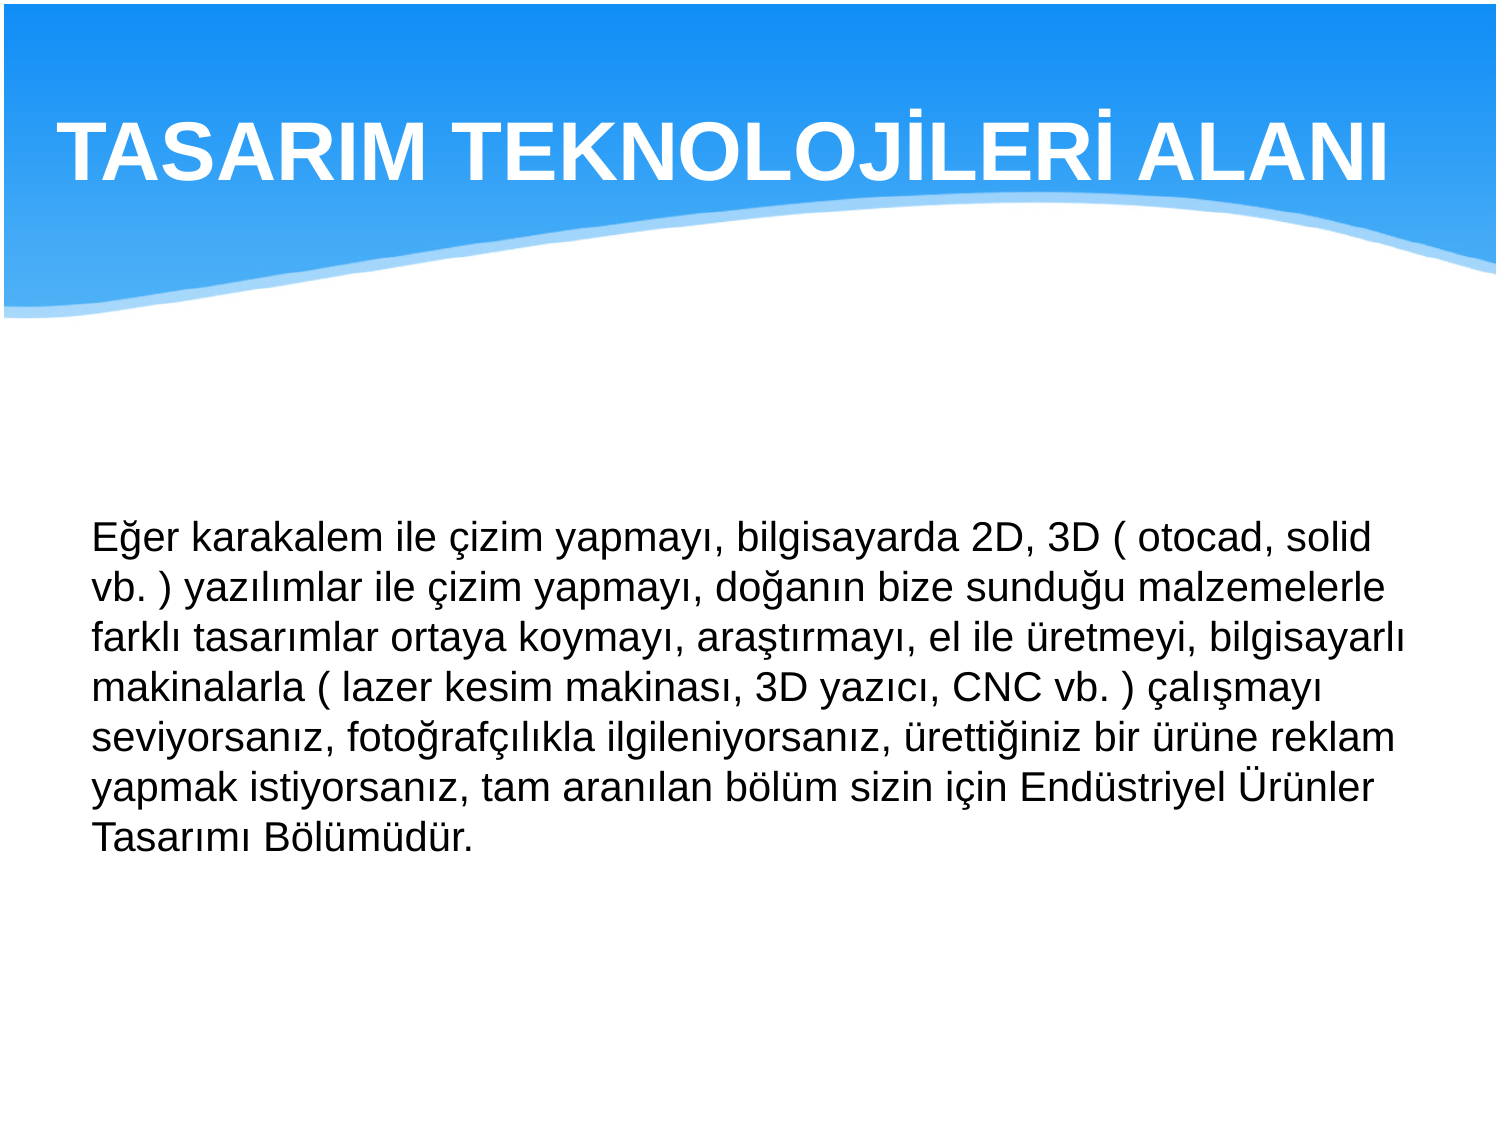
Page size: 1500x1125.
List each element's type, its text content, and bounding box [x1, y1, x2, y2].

picture [0, 0, 1500, 1125]
text_box Eğer karakalem ile çizim yapmayı, bilgisayarda 2D, 3D ( otocad, solid vb. ) yazılımlar ile çizim yapmayı, doğanın bize sunduğu malzemelerle farklı tasarımlar ortaya koymayı, araştırmayı, el ile üretmeyi, bilgisayarlı makinalarla ( lazer kesim makinası, 3D yazıcı, CNC vb. ) çalışmayı seviyorsanız, fotoğrafçılıkla ilgileniyorsanız, ürettiğiniz bir ürüne reklam yapmak istiyorsanız, tam aranılan bölüm sizin için Endüstriyel Ürünler Tasarımı Bölümüdür. [76, 457, 1424, 868]
text_box TASARIM TEKNOLOJİLERİ ALANI [41, 90, 1436, 205]
